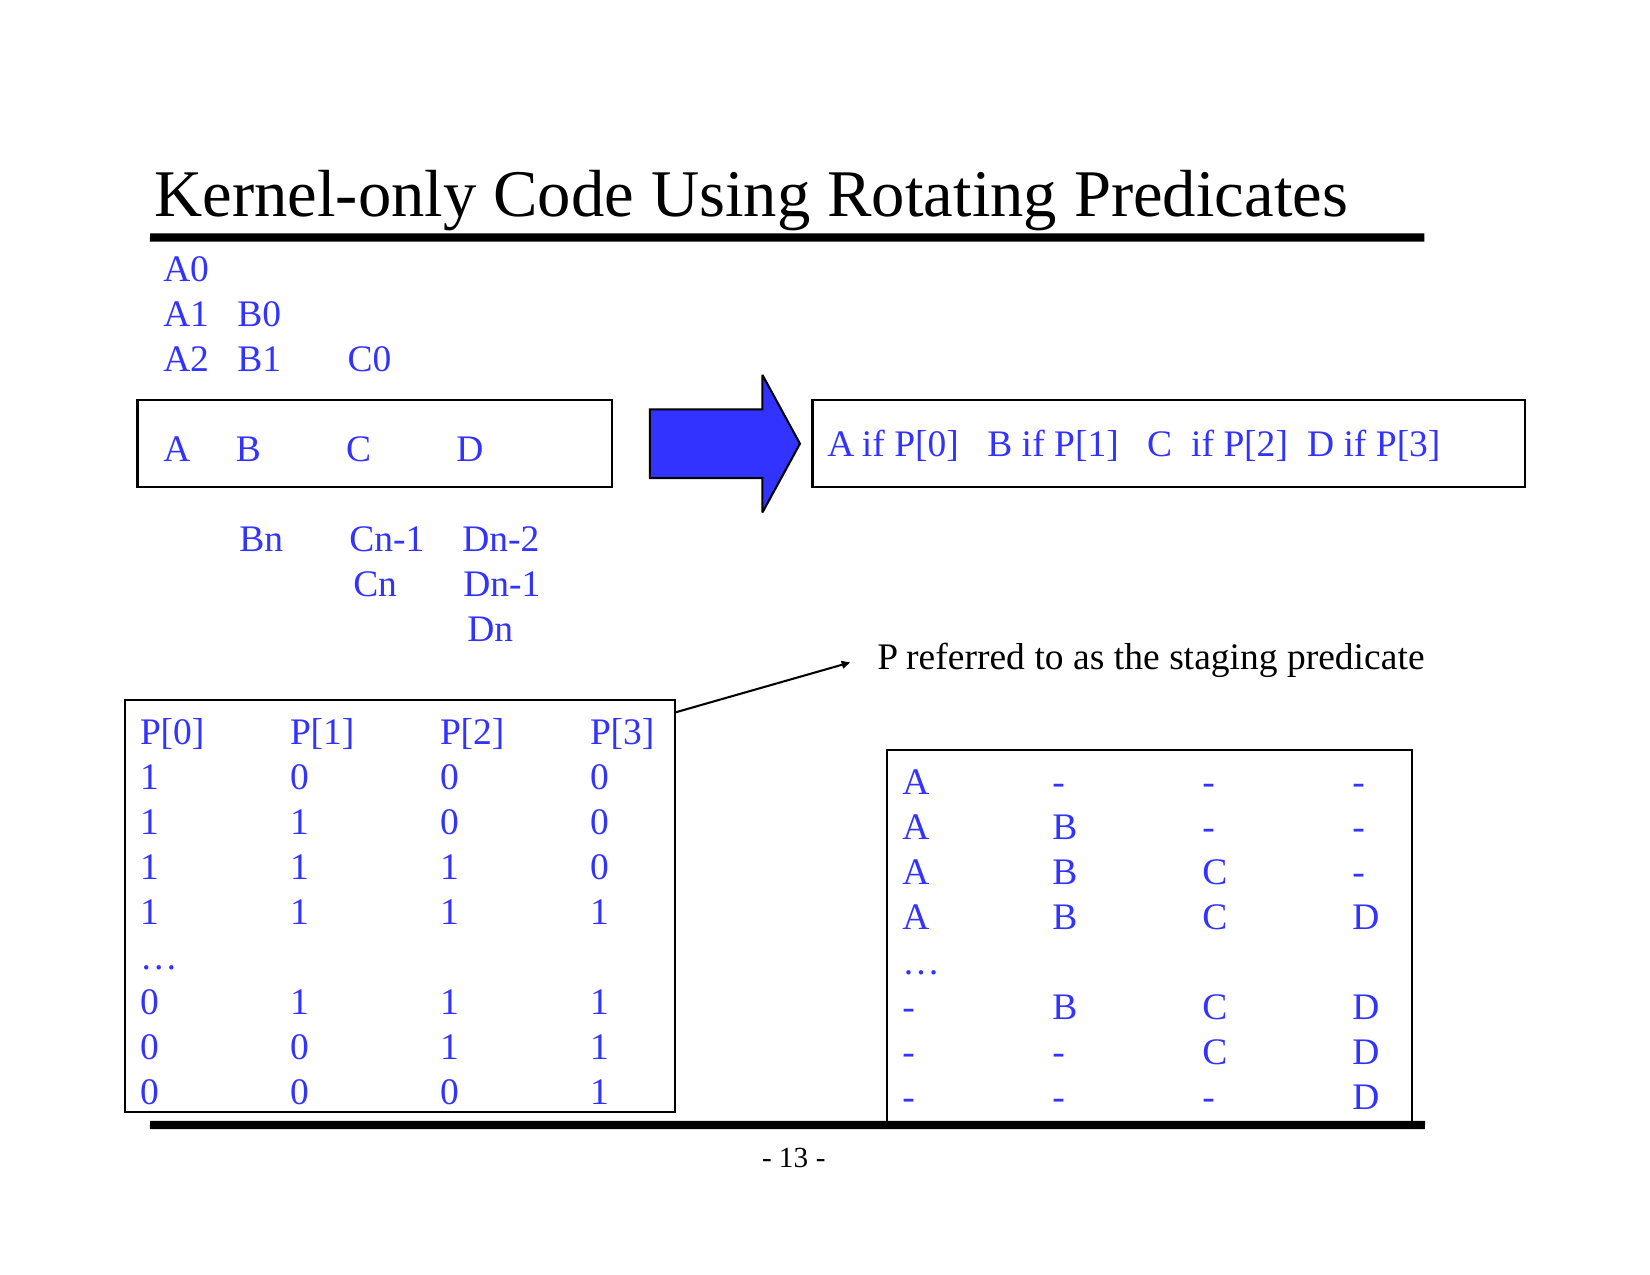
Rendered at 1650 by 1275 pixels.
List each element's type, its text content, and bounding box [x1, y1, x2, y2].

title Kernel-only Code Using Rotating Predicates [137, 137, 1513, 239]
text_box [887, 749, 1413, 1125]
text_box [137, 399, 613, 488]
text_box [125, 699, 675, 1113]
text_box [674, 660, 850, 713]
text_box A0 A1 B0 A2 B1 C0 A B C D Bn Cn-1 Dn-2 Cn Dn-1 Dn [148, 236, 556, 399]
text_box [649, 374, 800, 513]
text_box P referred to as the staging predicate [862, 624, 1450, 685]
text_box [812, 399, 1525, 488]
text_box P[0] P[1] P[2] P[3] 1 0 0 0 1 1 0 0 1 1 1 0 1 1 1 1 … 0 1 1 1 0 0 1 1 0 0 0 1 [125, 1113, 670, 1120]
text_box A0 A1 B0 A2 B1 C0 A B C D Bn Cn-1 Dn-2 Cn Dn-1 Dn [148, 488, 556, 657]
